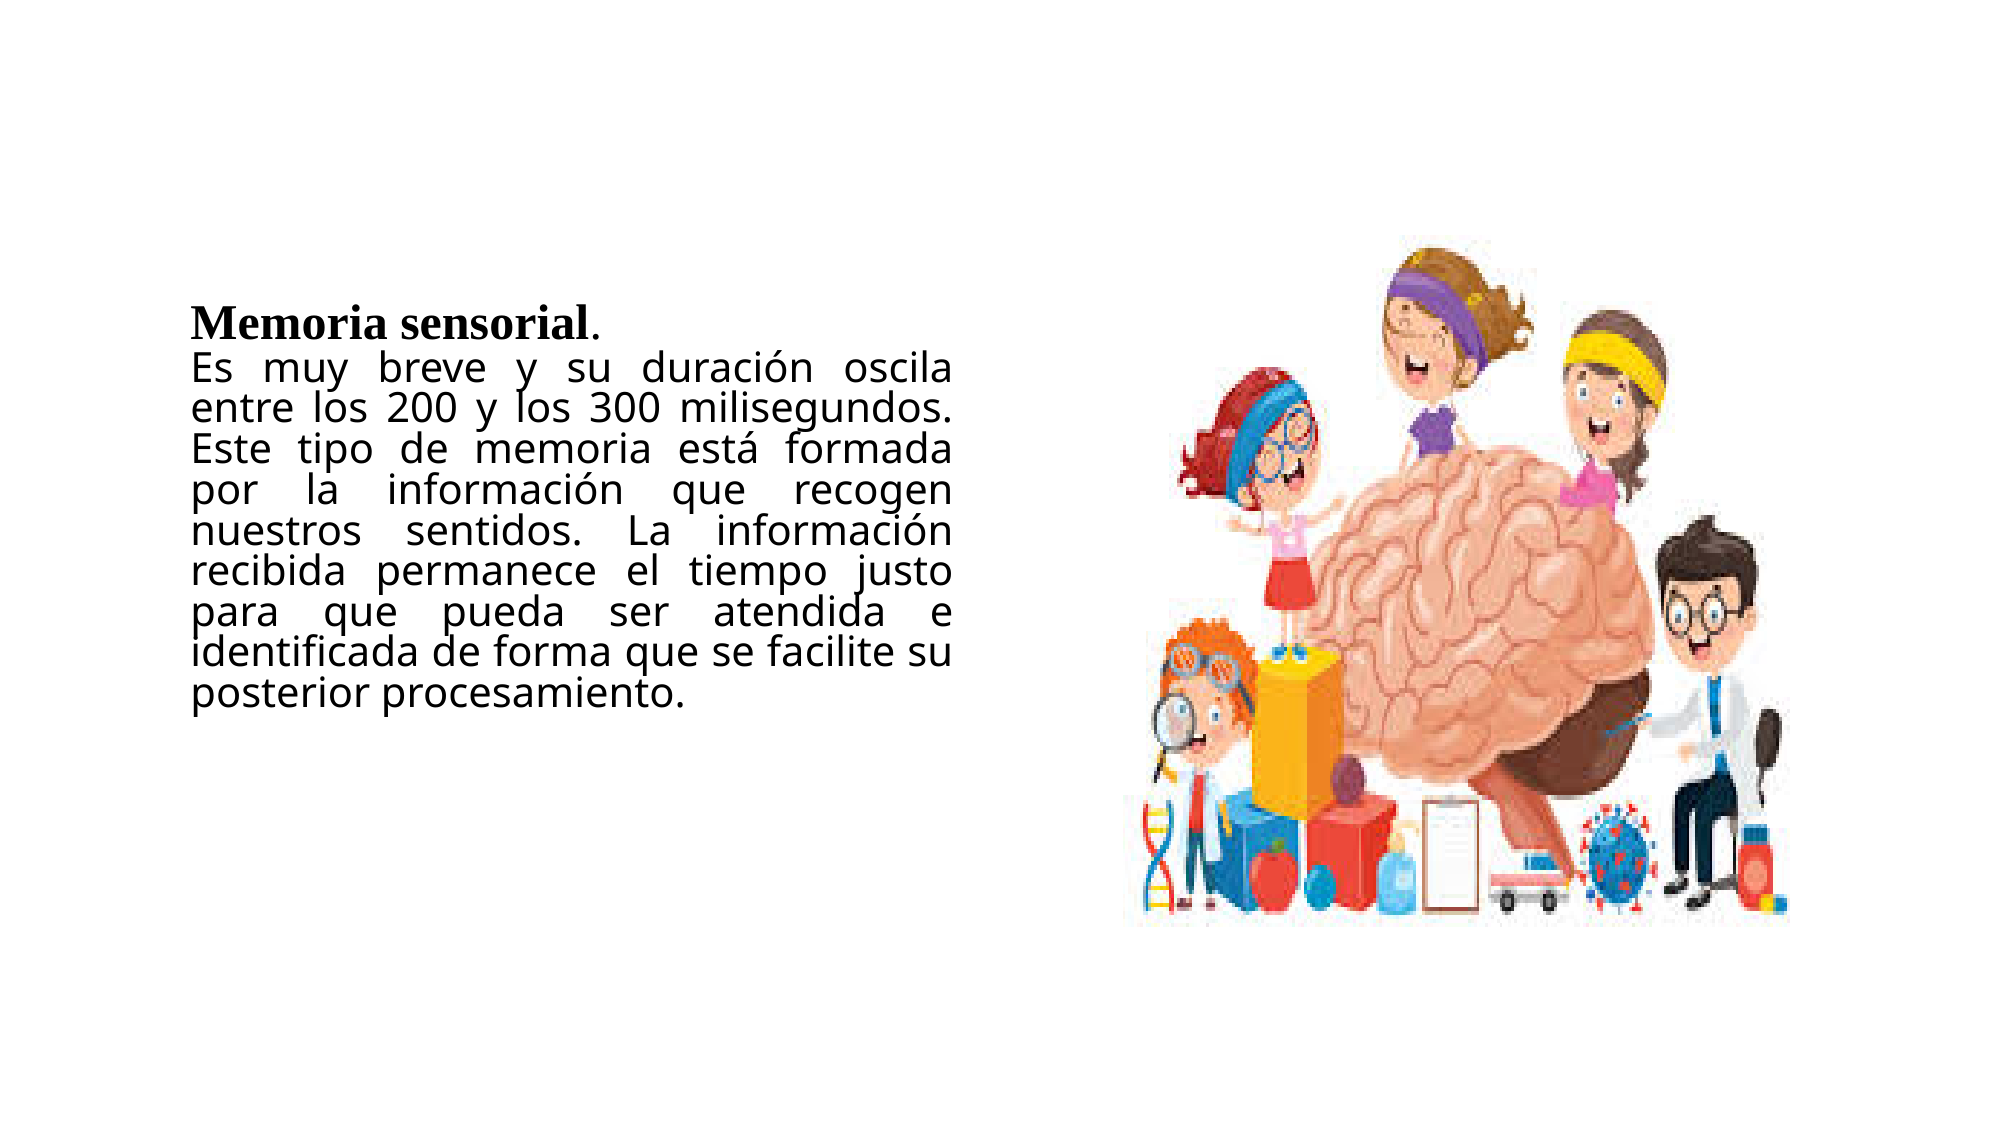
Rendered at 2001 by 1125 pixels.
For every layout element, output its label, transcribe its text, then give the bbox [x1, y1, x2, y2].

text_box Memoria sensorial. Es muy breve y su duración oscila entre los 200 y los 300 milisegundos. Este tipo de memoria está formada por la información que recogen nuestros sentidos. La información recibida permanece el tiempo justo para que pueda ser atendida e identificada de forma que se facilite su posterior procesamiento. [175, 302, 969, 764]
picture [1077, 203, 1854, 973]
